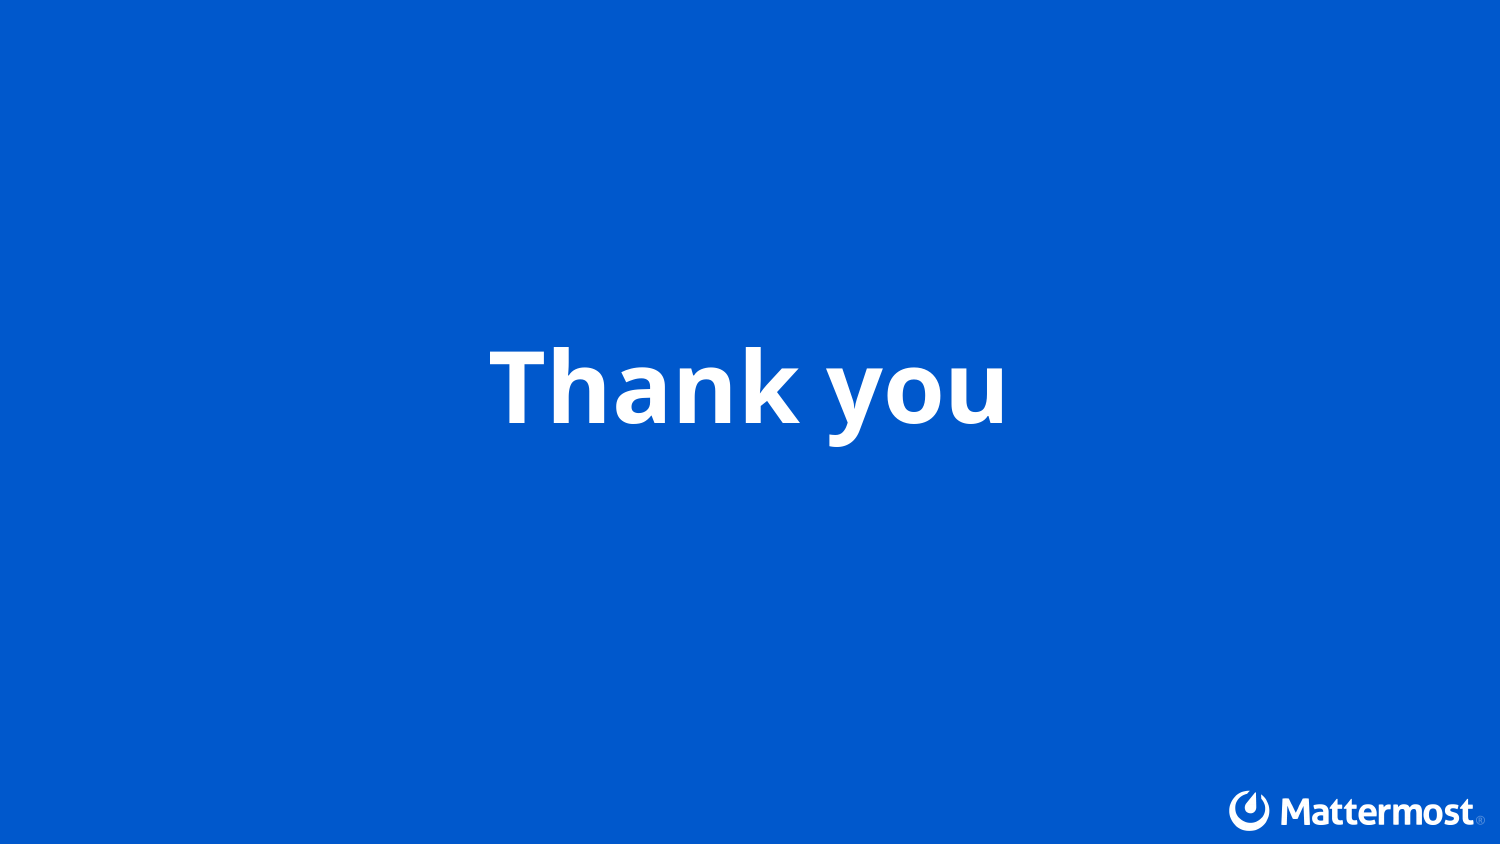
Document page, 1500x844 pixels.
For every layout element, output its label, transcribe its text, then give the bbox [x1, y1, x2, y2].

picture [1214, 779, 1500, 844]
title Thank you [51, 122, 1449, 459]
